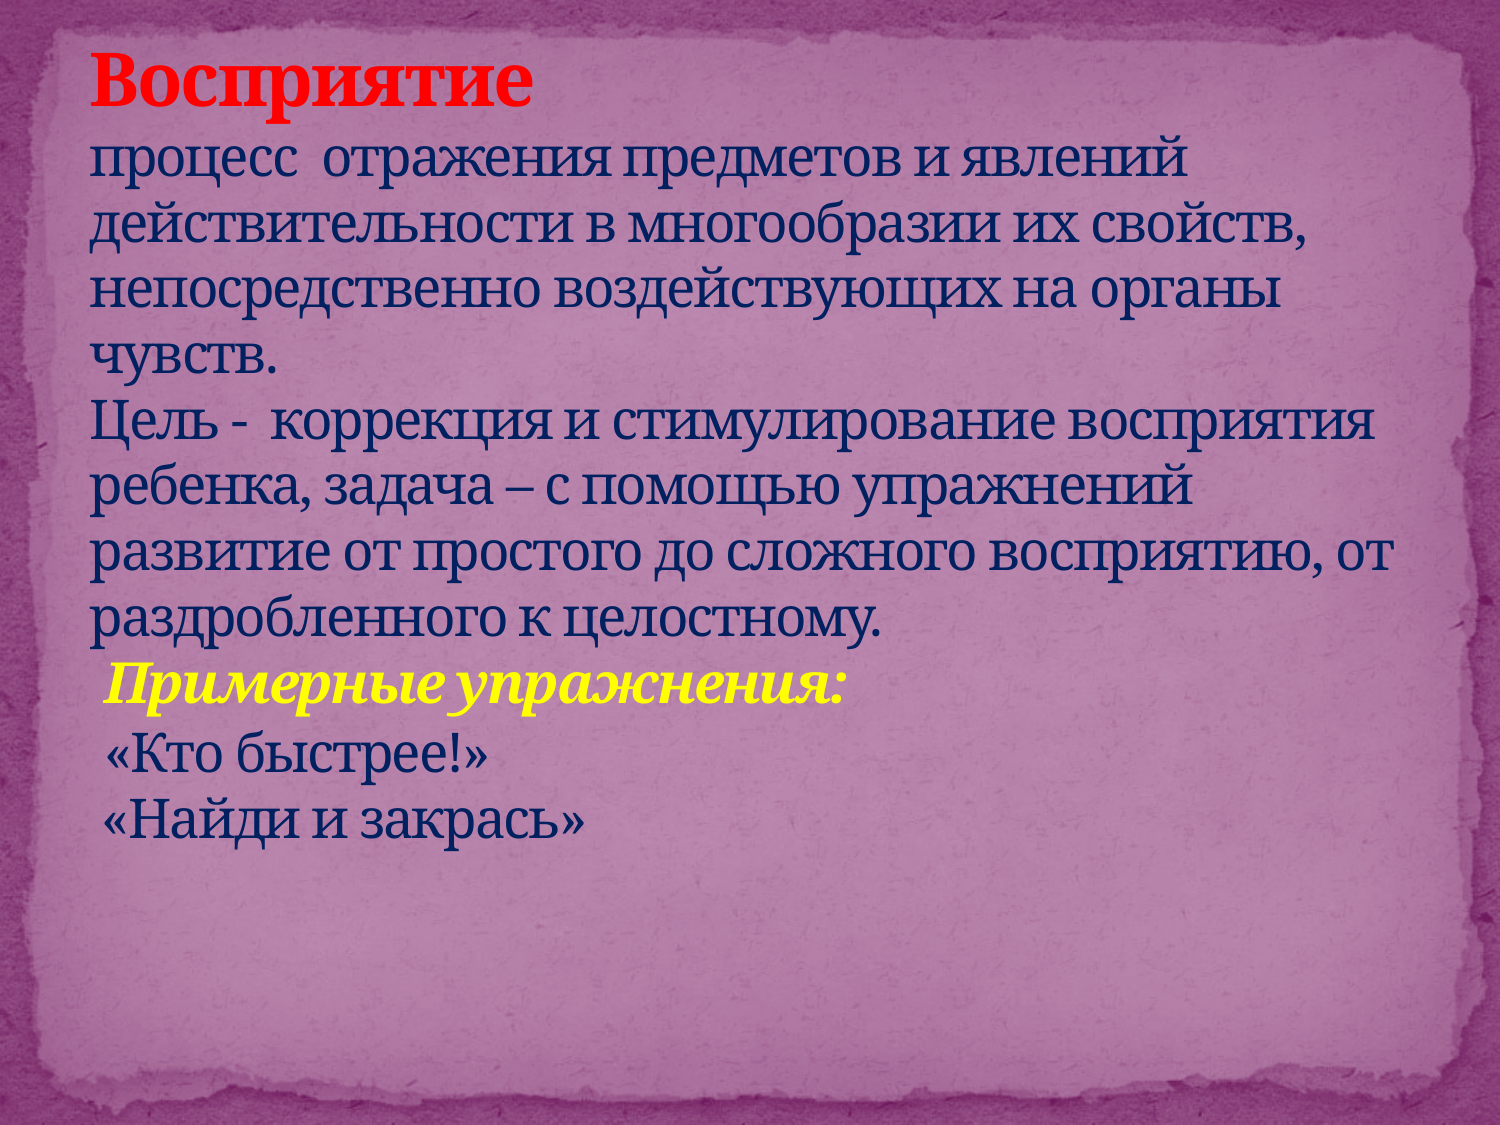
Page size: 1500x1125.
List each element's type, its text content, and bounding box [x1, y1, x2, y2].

title Восприятие процесс отражения предметов и явлений действительности в многообразии их свойств, непосредственно воздействующих на органы чувств. Цель - коррекция и стимулирование восприятия ребенка, задача – с помощью упражнений развитие от простого до сложного восприятию, от раздробленного к целостному. Примерные упражнения: «Кто быстрее!» «Найди и закрась» [74, 24, 1425, 997]
